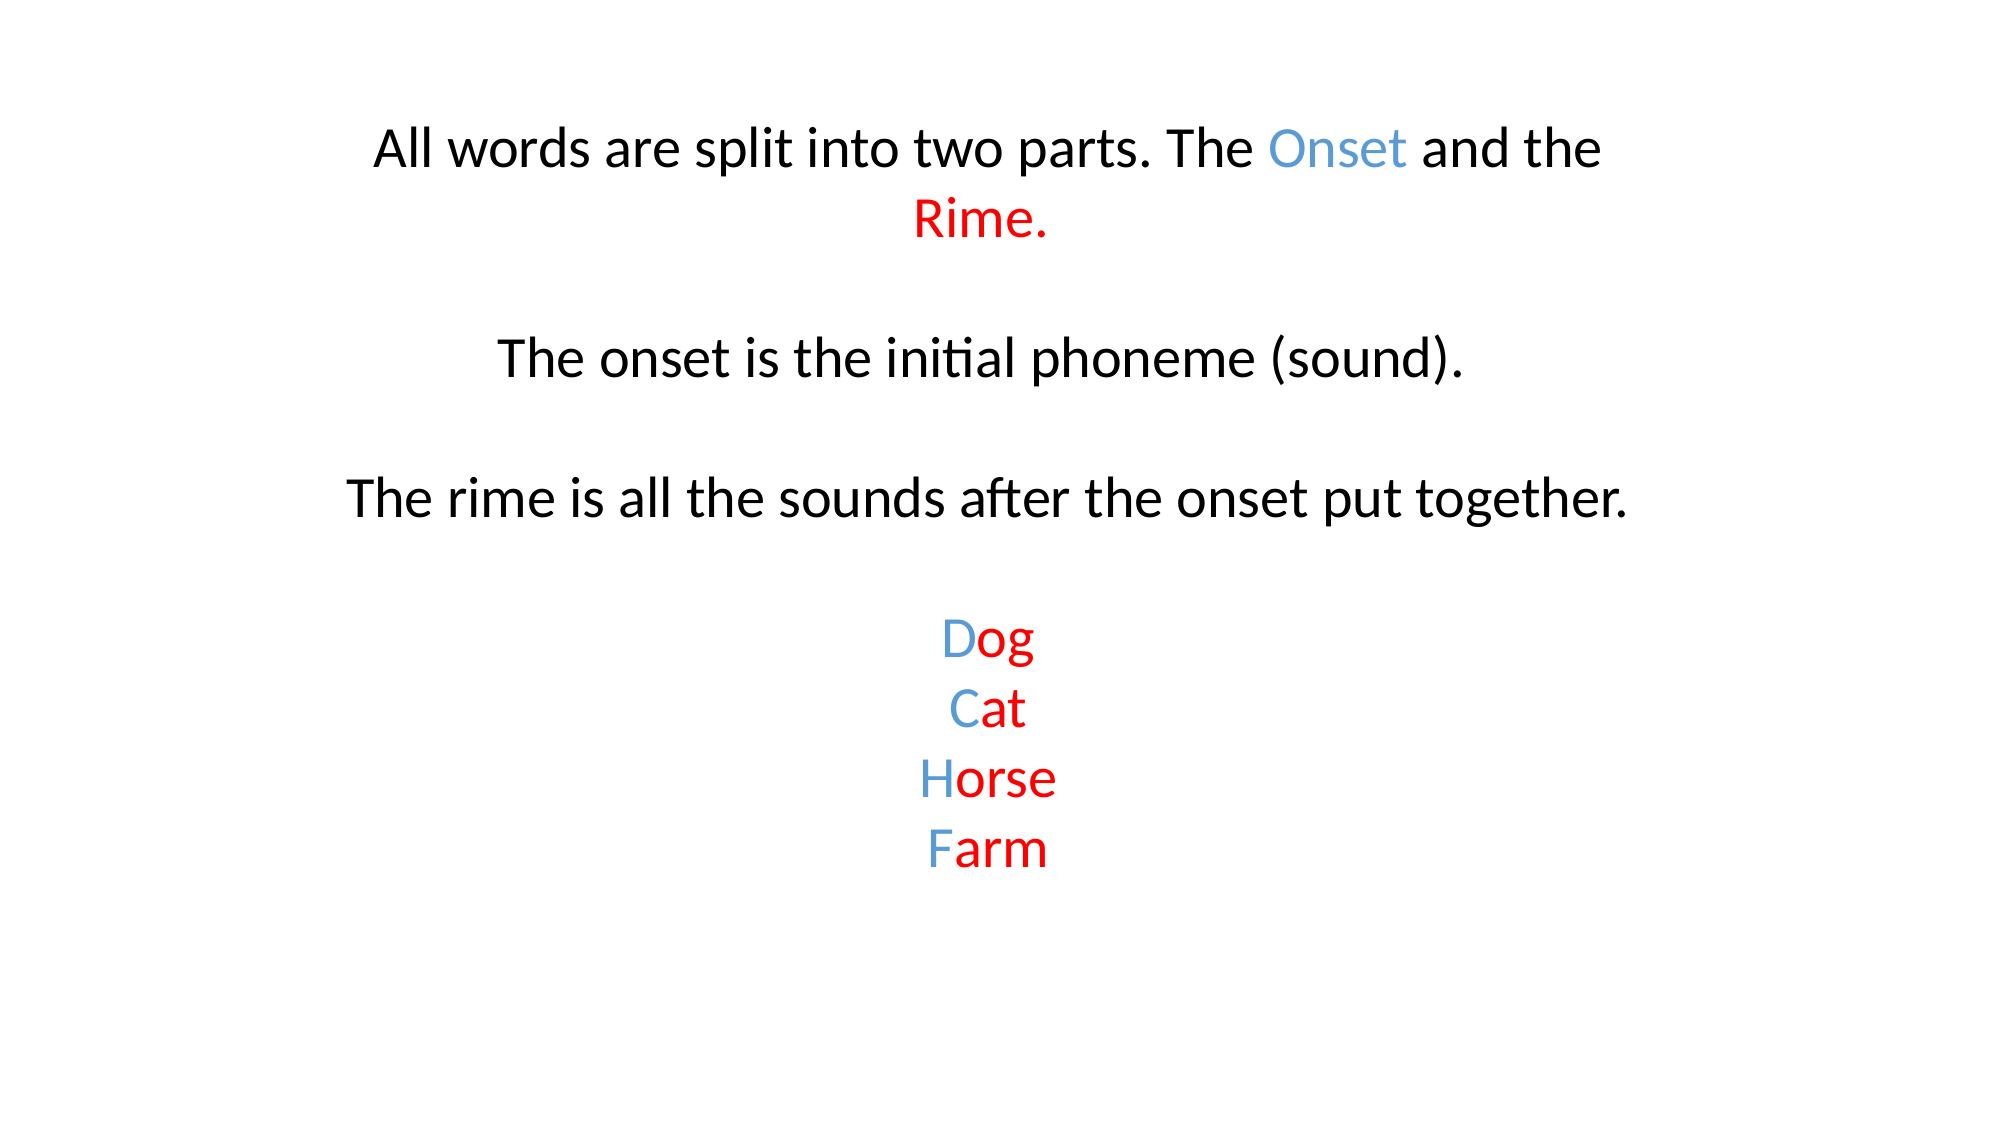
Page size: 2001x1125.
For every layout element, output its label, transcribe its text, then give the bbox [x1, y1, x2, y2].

text_box All words are split into two parts. The Onset and the Rime. The onset is the initial phoneme (sound). The rime is all the sounds after the onset put together. Dog Cat Horse Farm [291, 101, 1686, 887]
